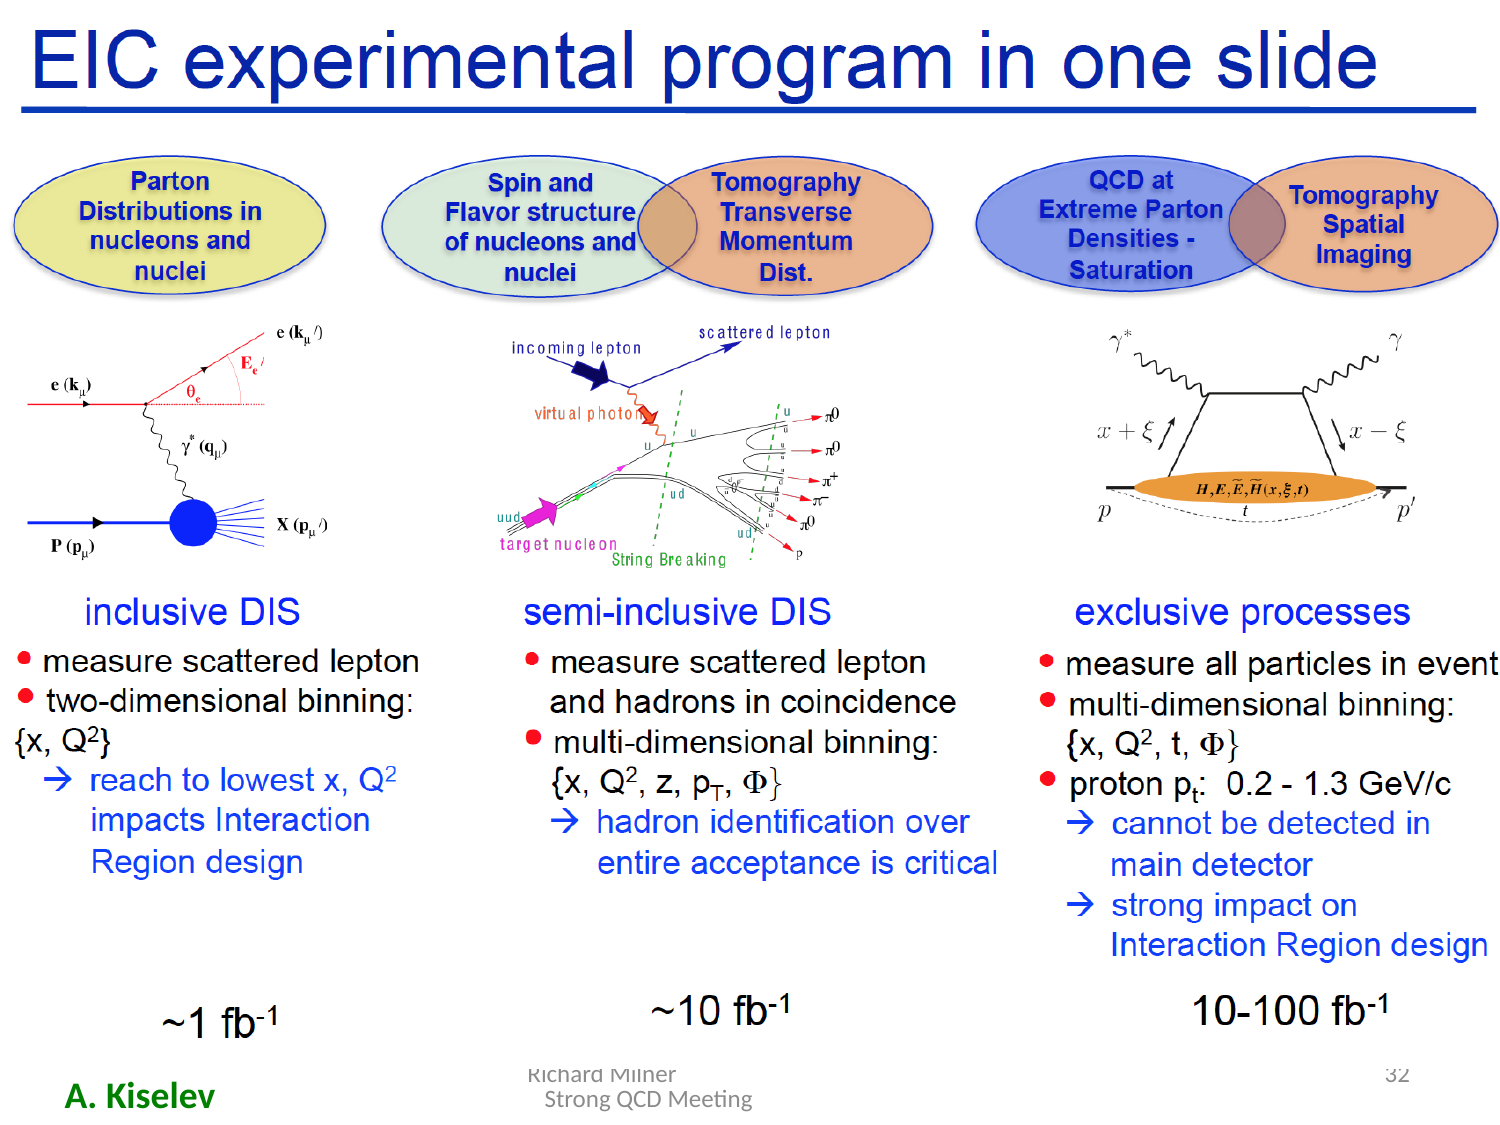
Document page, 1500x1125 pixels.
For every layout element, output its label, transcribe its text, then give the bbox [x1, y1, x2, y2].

footer Richard Milner Strong QCD Meeting [512, 1076, 988, 1103]
slide_number 32 [1074, 1076, 1425, 1103]
text_box A. Kiselev [49, 1076, 231, 1124]
picture [0, 0, 1500, 1070]
